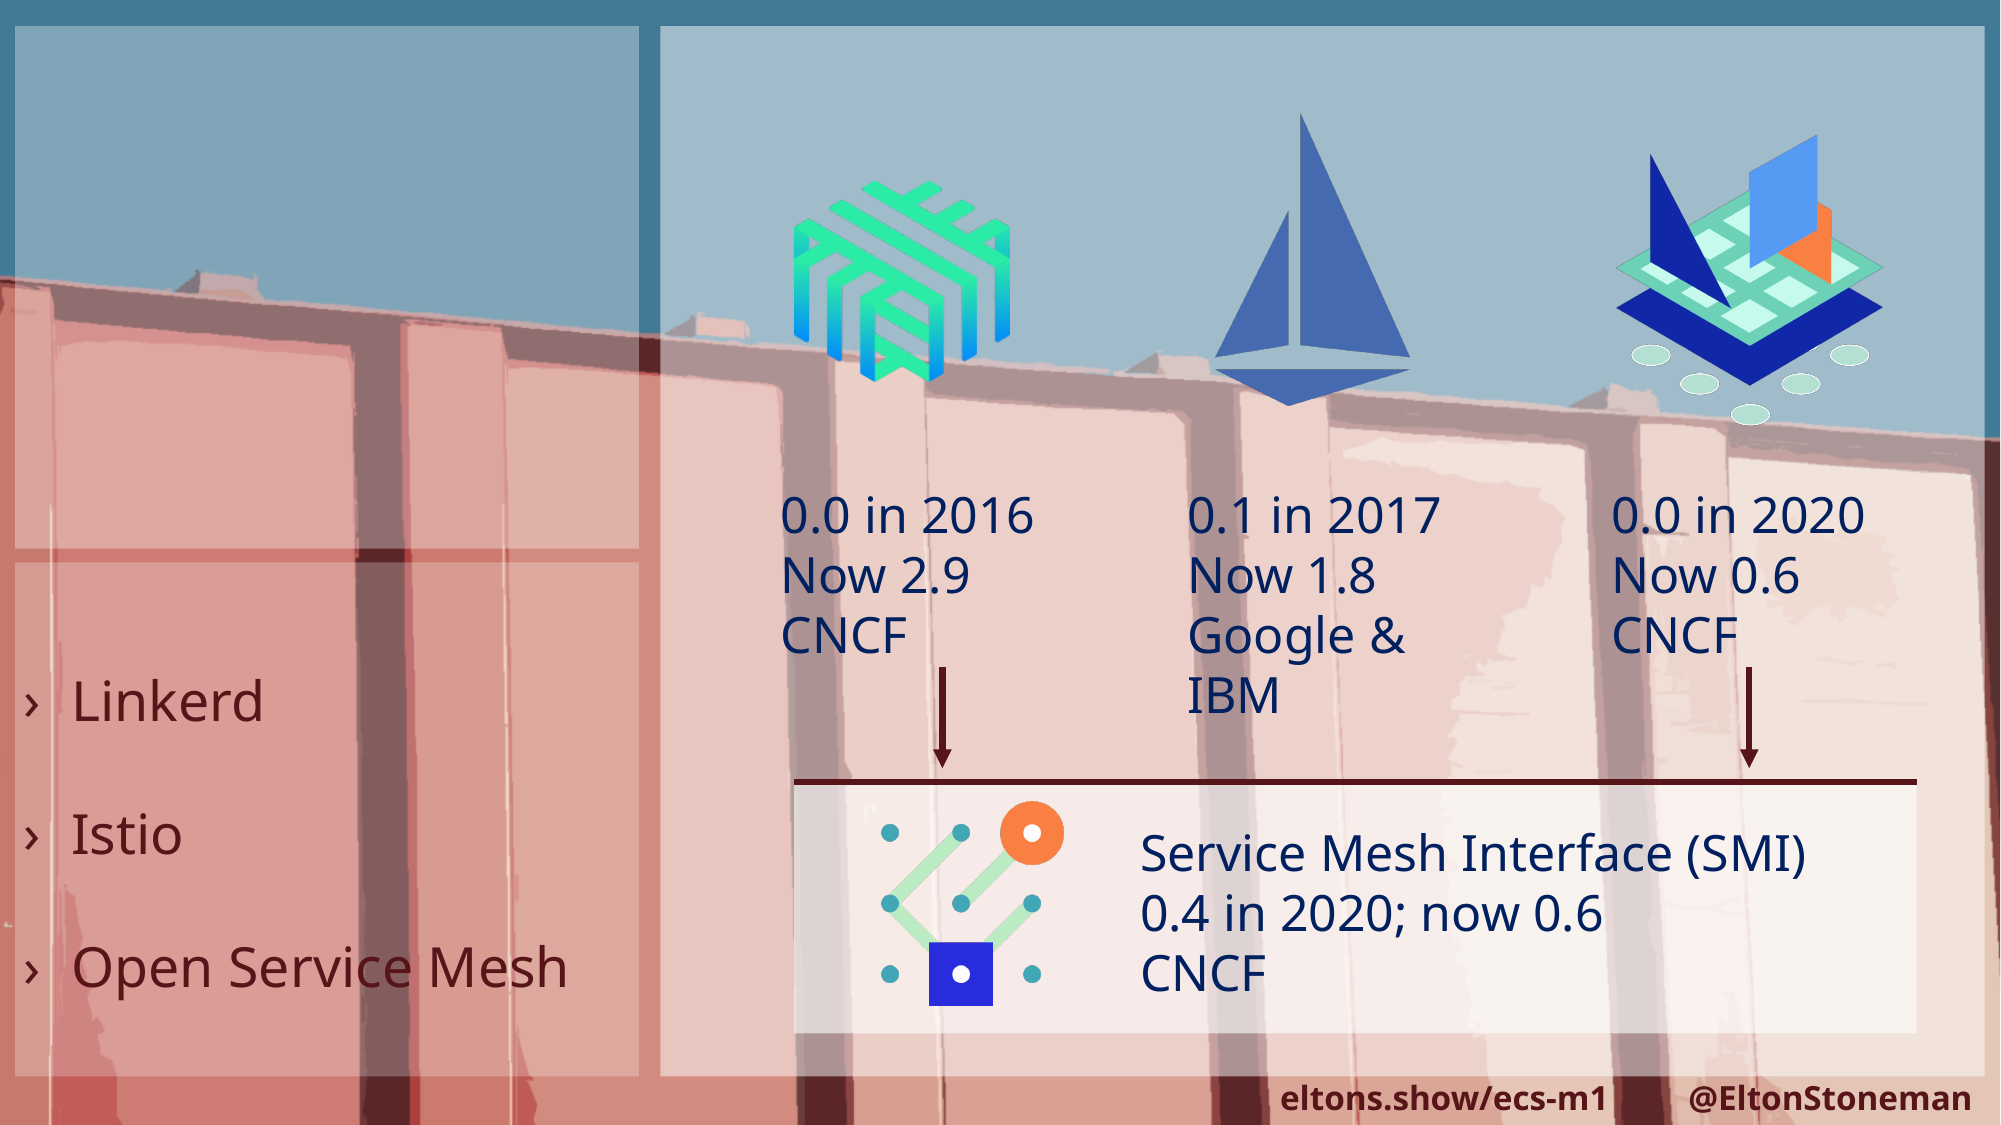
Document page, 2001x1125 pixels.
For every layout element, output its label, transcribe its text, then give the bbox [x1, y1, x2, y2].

text_box 0.0 in 2016 Now 2.9 CNCF [765, 476, 1118, 672]
text_box 0.0 in 2020 Now 0.6 CNCF [1596, 476, 1949, 672]
text_box 0.1 in 2017 Now 1.8 Google & IBM [1172, 476, 1525, 732]
text_box Linkerd Istio Open Service Mesh [0, 591, 587, 1007]
text_box [793, 781, 1918, 1034]
picture [0, 0, 2001, 1125]
text_box [15, 562, 639, 1077]
text_box Service Mesh Interface (SMI) 0.4 in 2020; now 0.6 CNCF [1125, 814, 1878, 1010]
